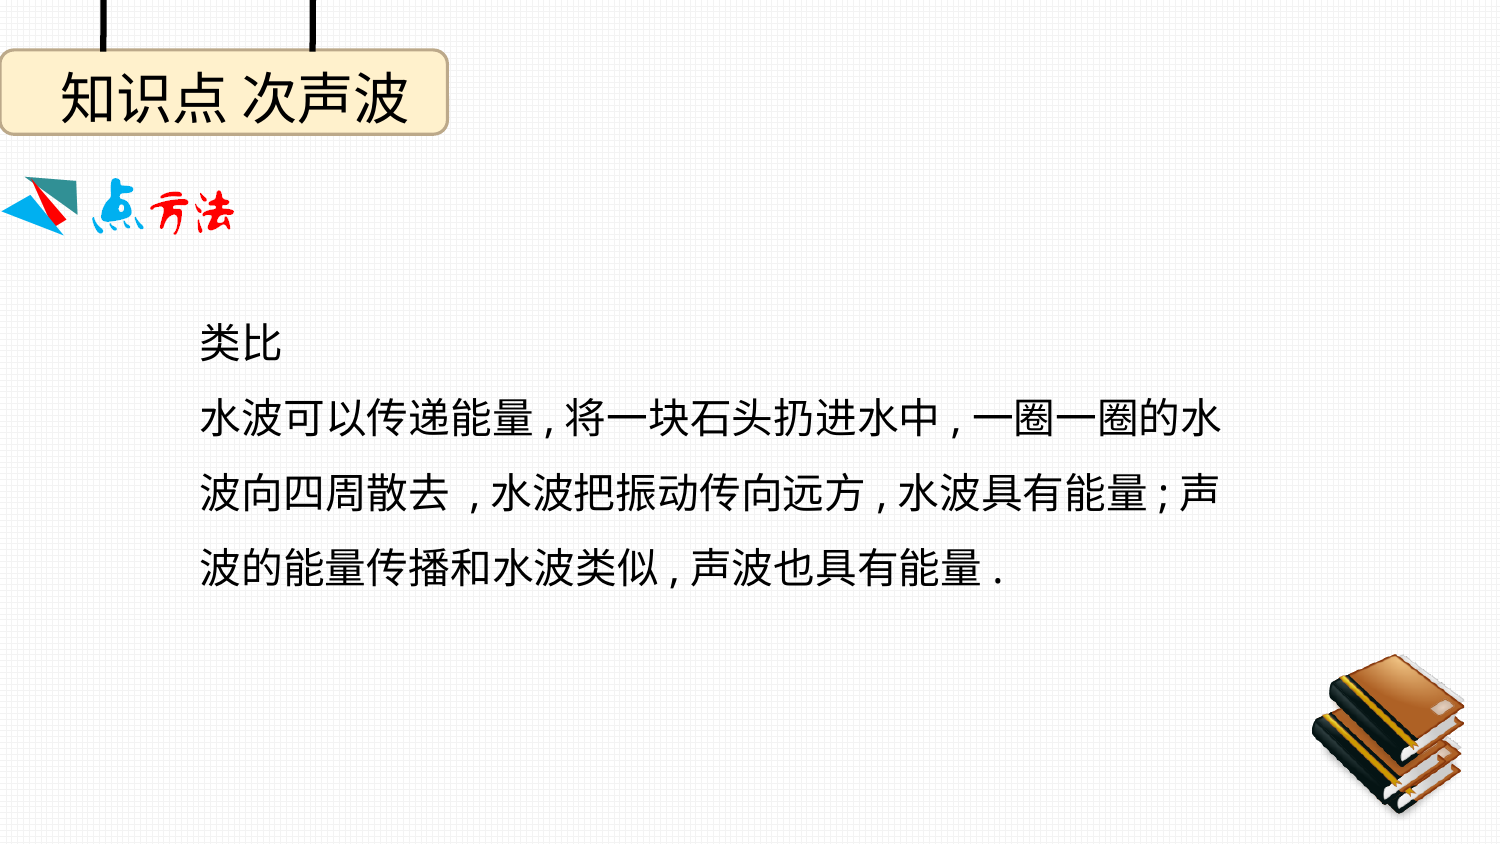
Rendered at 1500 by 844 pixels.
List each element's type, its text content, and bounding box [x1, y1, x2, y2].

picture [1307, 647, 1467, 821]
picture [0, 146, 263, 258]
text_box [0, 0, 448, 135]
text_box 类比 水波可以传递能量,将一块石头扔进水中,一圈一圈的水波向四周散去 ,水波把振动传向远方,水波具有能量;声波的能量传播和水波类似,声波也具有能量. [184, 284, 1268, 600]
